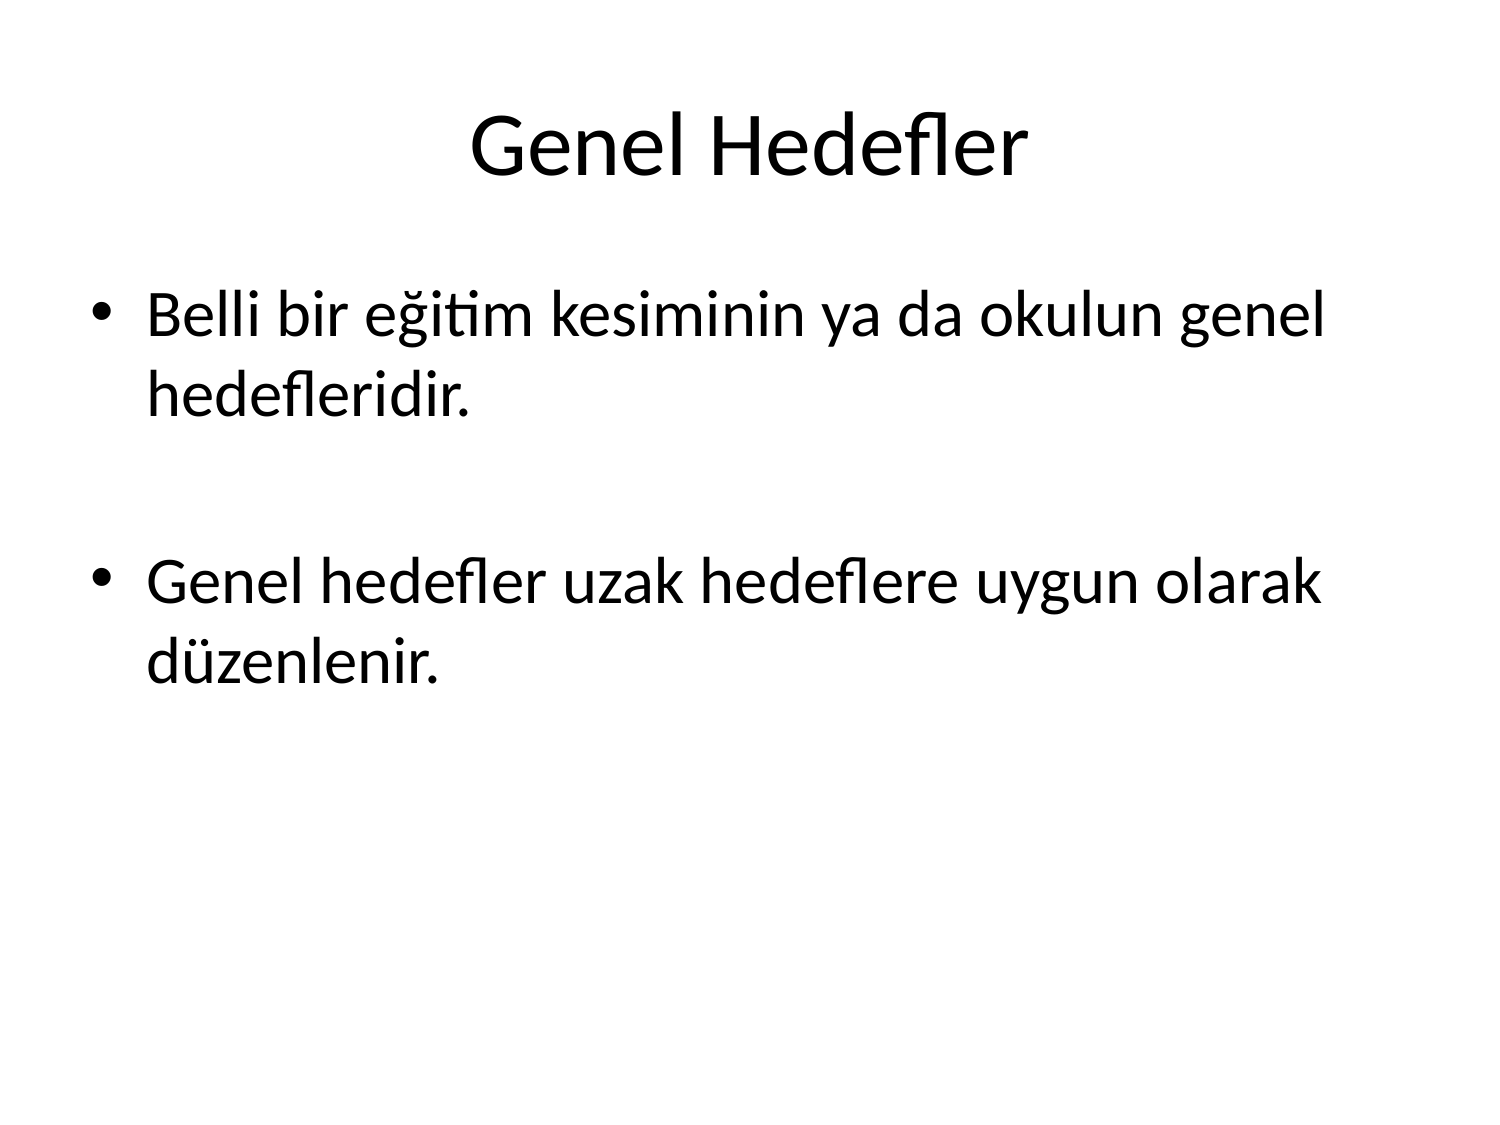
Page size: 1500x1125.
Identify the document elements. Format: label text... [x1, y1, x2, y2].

list Belli bir eğitim kesiminin ya da okulun genel hedefleridir. Genel hedefler uzak hedeflere uygun olarak düzenlenir. [75, 262, 1425, 1005]
title Genel Hedefler [75, 45, 1425, 233]
